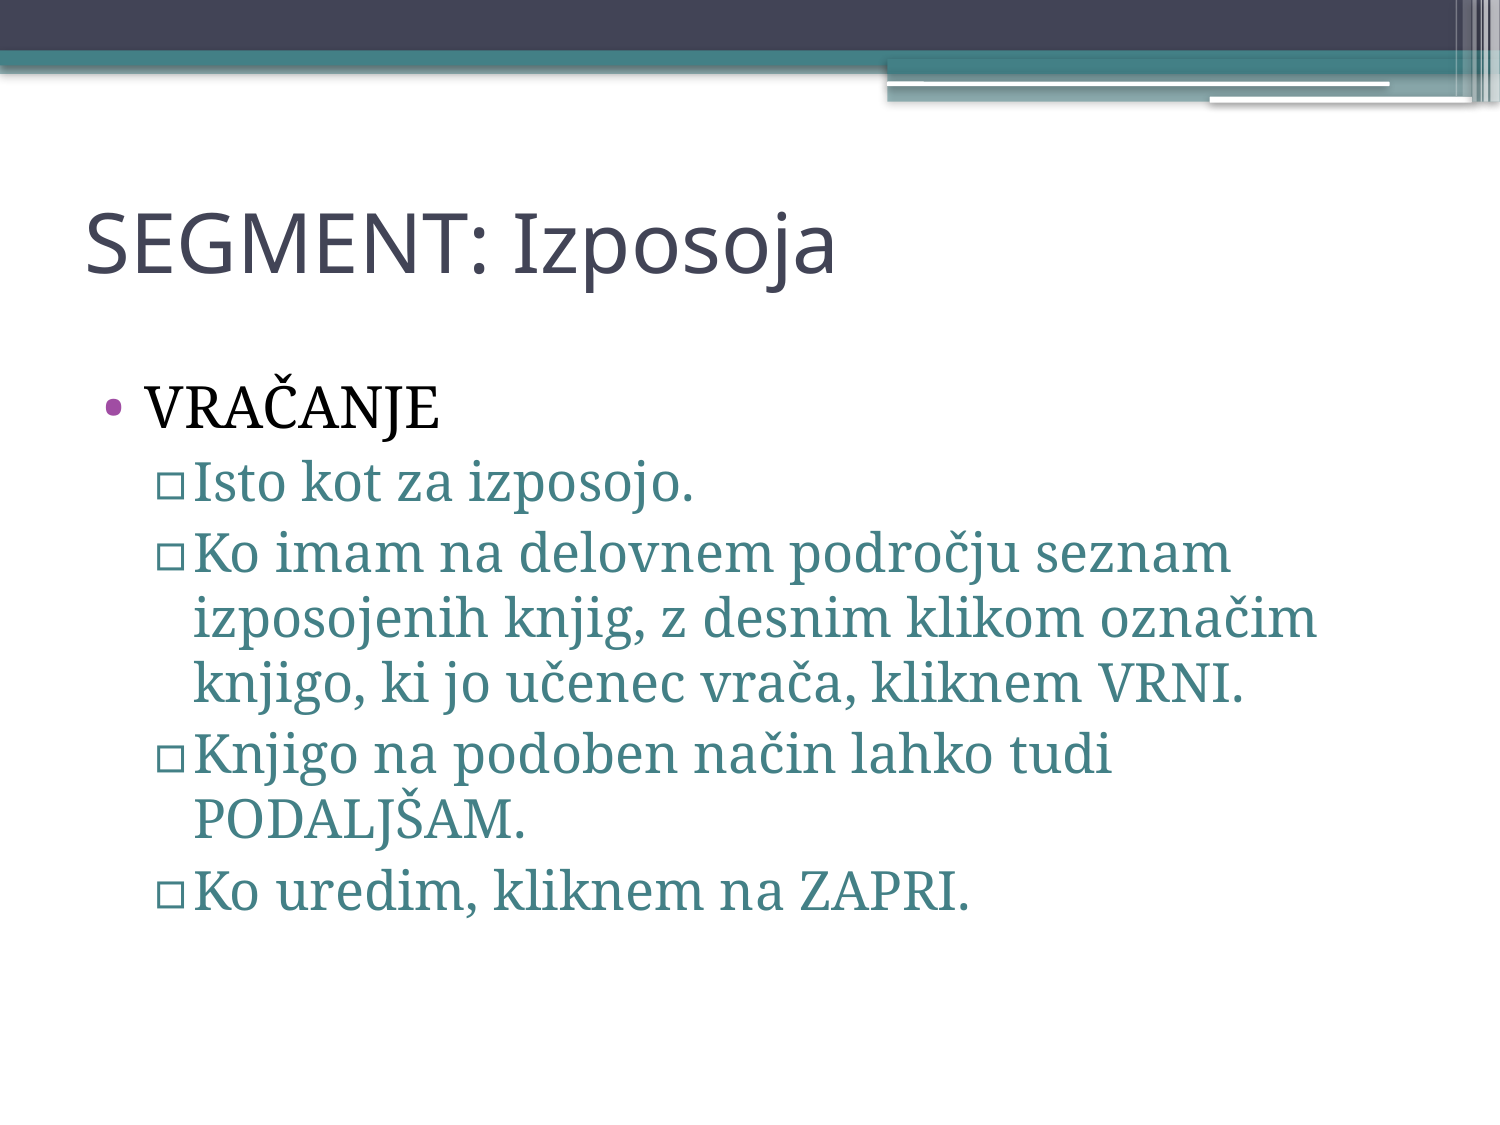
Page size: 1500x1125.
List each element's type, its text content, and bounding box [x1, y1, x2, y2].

list VRAČANJE Isto kot za izposojo. Ko imam na delovnem področju seznam izposojenih knjig, z desnim klikom označim knjigo, ki jo učenec vrača, kliknem VRNI. Knjigo na podoben način lahko tudi PODALJŠAM. Ko uredim, kliknem na ZAPRI. [70, 363, 1421, 1073]
title SEGMENT: Izposoja [70, 152, 1421, 328]
